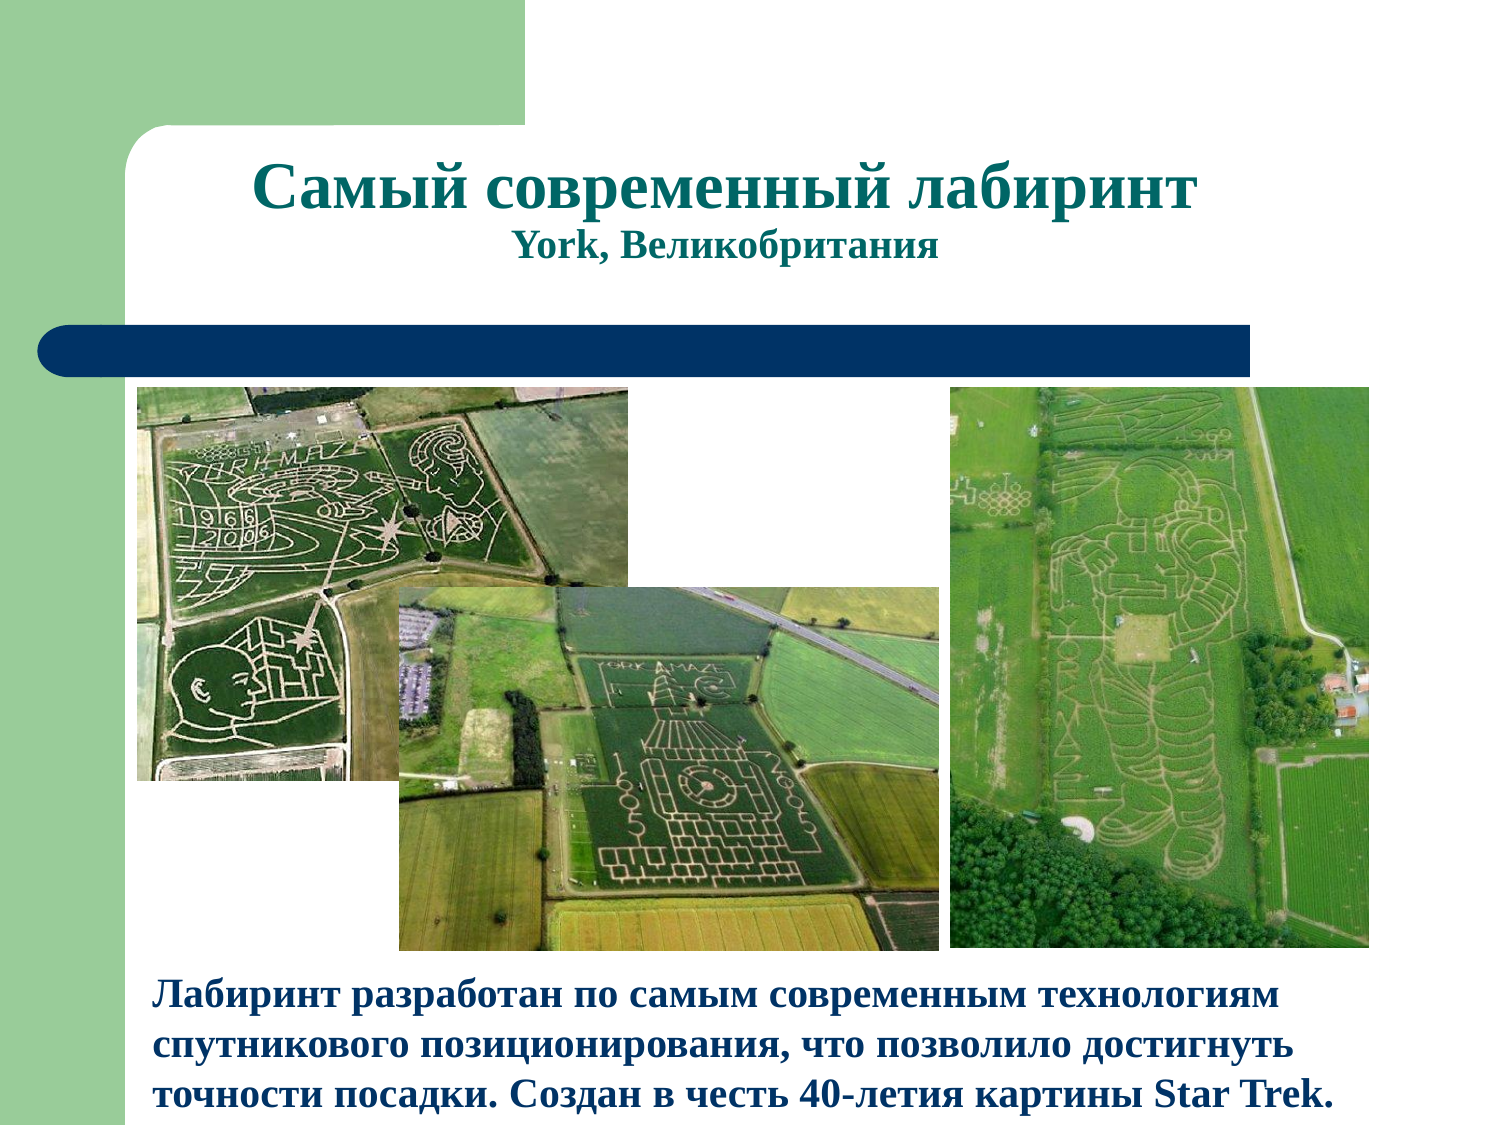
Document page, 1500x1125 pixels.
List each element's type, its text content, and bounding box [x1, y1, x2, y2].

picture [949, 387, 1369, 948]
picture [137, 387, 939, 952]
title Самый современный лабиринт York, Великобритания [137, 124, 1313, 276]
text_box Лабиринт разработан по самым современным технологиям спутникового позиционирования, что позволило достигнуть точности посадки. Создан в честь 40-летия картины Star Trek. [137, 958, 1463, 1124]
